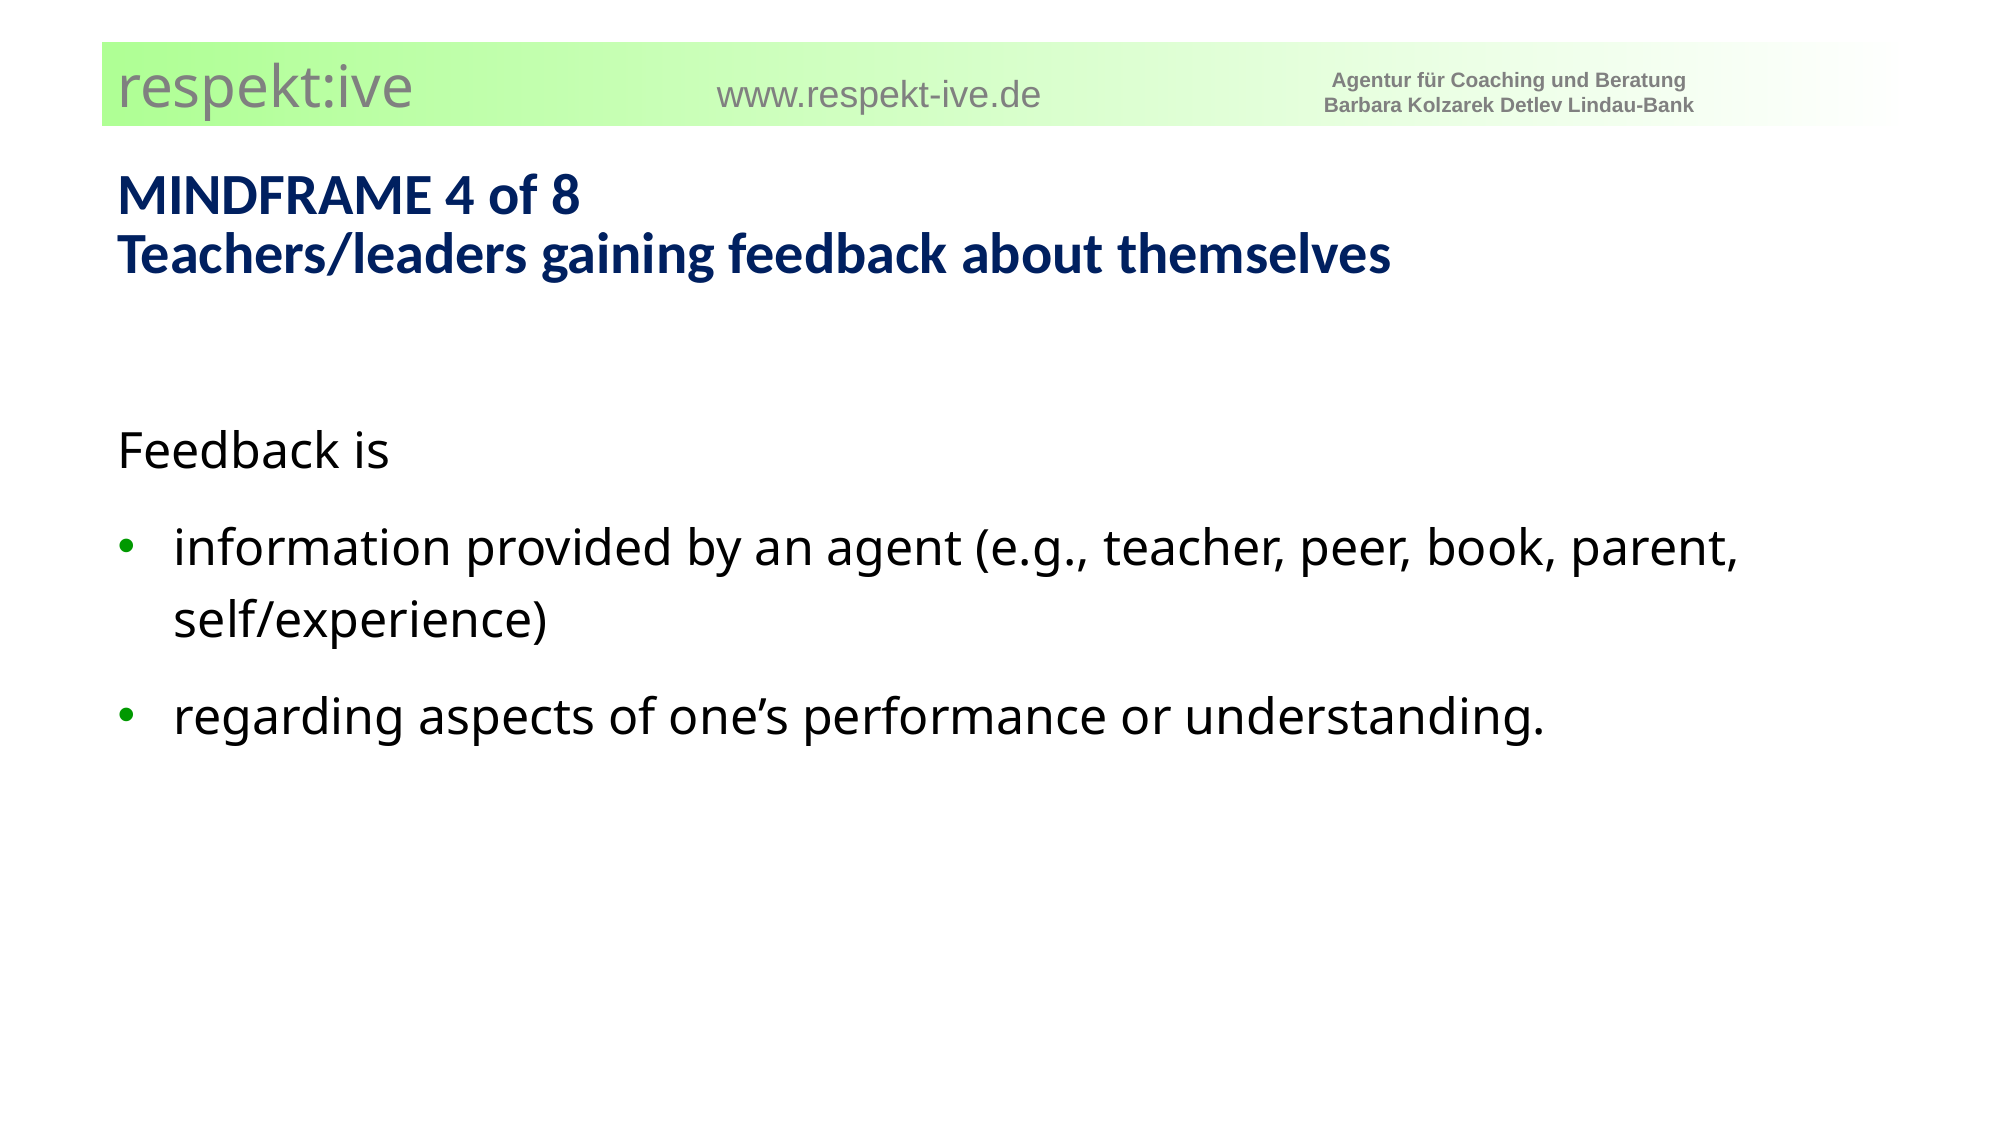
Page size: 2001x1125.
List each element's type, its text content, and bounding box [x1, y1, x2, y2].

list Feedback is information provided by an agent (e.g., teacher, peer, book, parent, self/experience) regarding aspects of one’s performance or understanding. [102, 398, 1887, 1108]
text_box MINDFRAME 4 of 8 [102, 256, 1437, 267]
text_box Teachers/leaders gaining feedback about themselves [102, 207, 1733, 256]
text_box MINDFRAME 4 of 8 [102, 148, 1437, 207]
